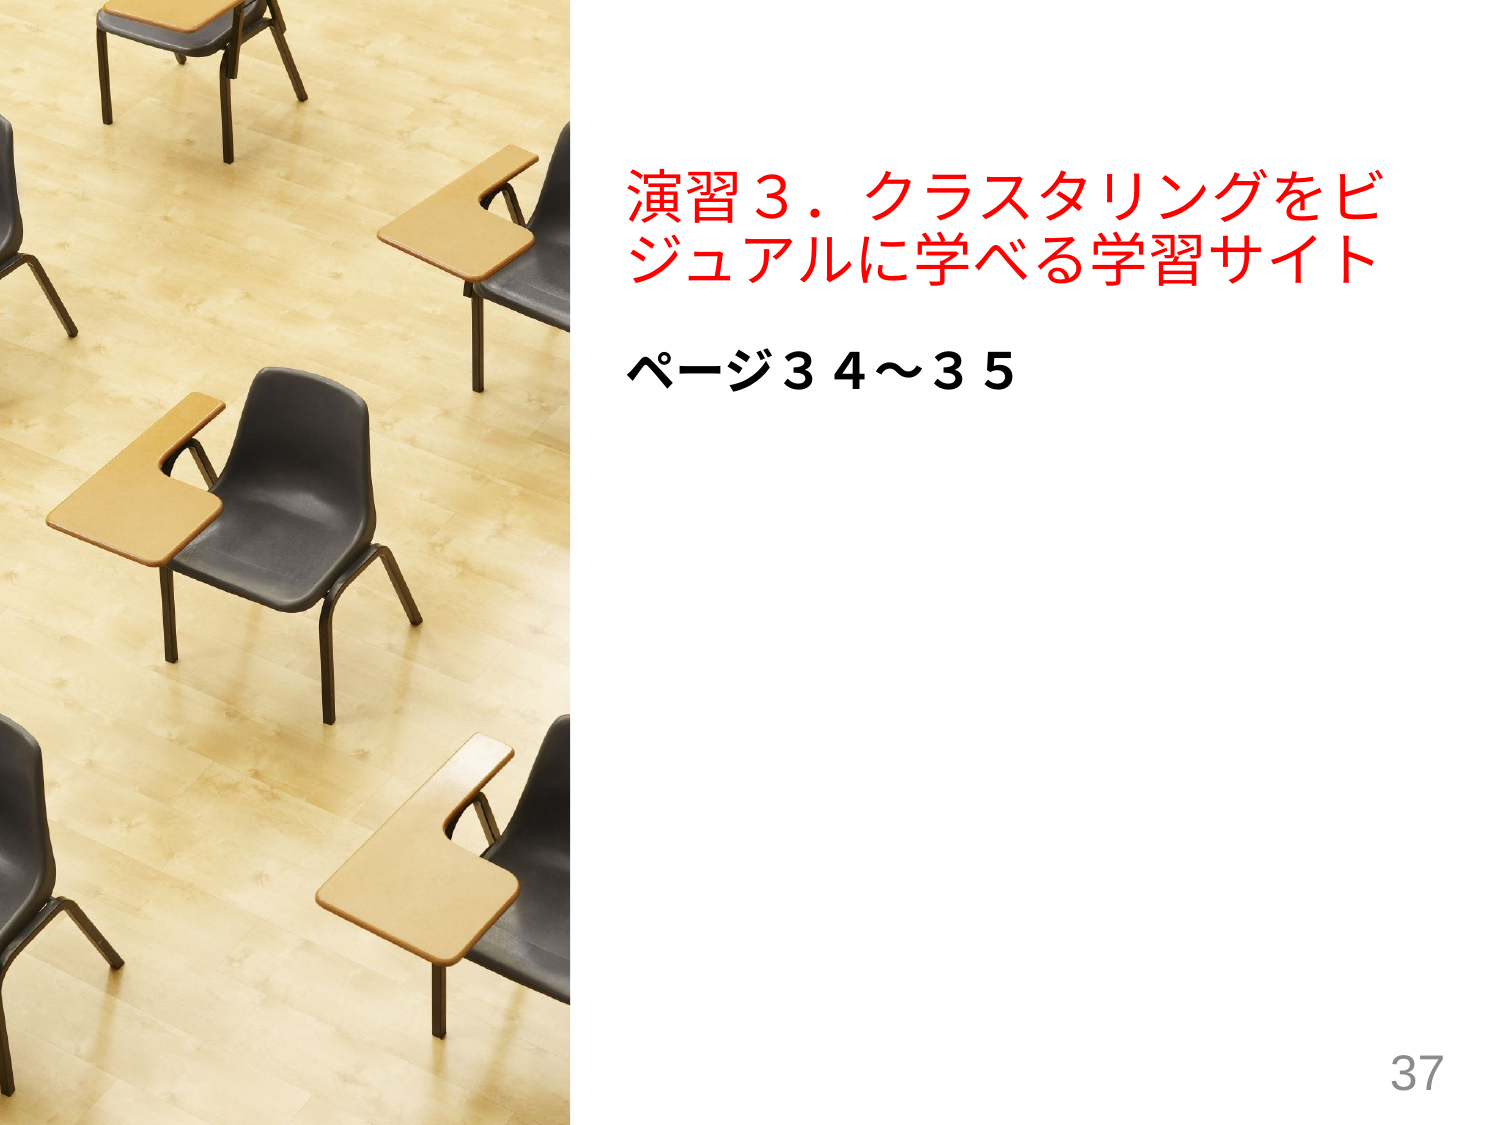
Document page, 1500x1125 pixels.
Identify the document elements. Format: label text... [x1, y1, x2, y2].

picture [0, 0, 571, 1125]
slide_number 37 [1314, 1044, 1461, 1104]
list ページ３４～３５ [610, 332, 1422, 1092]
title 演習３．クラスタリングをビジュアルに学べる学習サイト [610, 103, 1422, 332]
